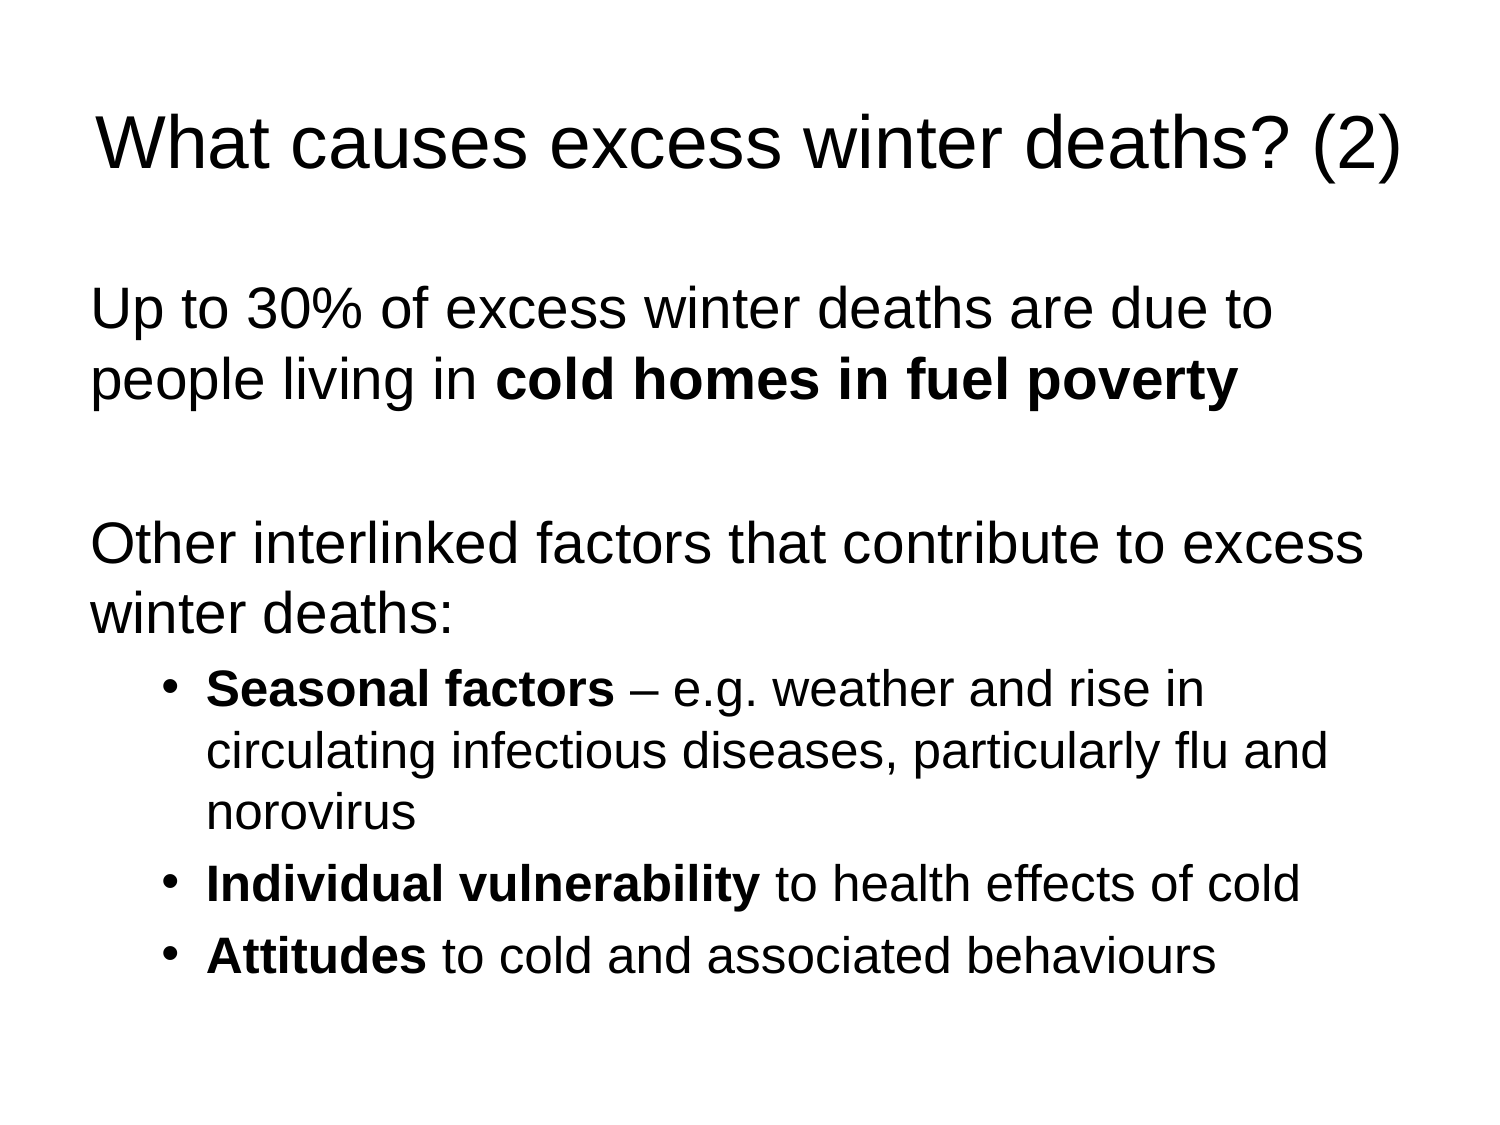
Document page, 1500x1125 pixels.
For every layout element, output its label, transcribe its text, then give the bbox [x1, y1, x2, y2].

title What causes excess winter deaths? (2) [75, 45, 1425, 233]
list Up to 30% of excess winter deaths are due to people living in cold homes in fuel poverty Other interlinked factors that contribute to excess winter deaths: Seasonal factors – e.g. weather and rise in circulating infectious diseases, particularly flu and norovirus Individual vulnerability to health effects of cold Attitudes to cold and associated behaviours [75, 262, 1425, 1005]
